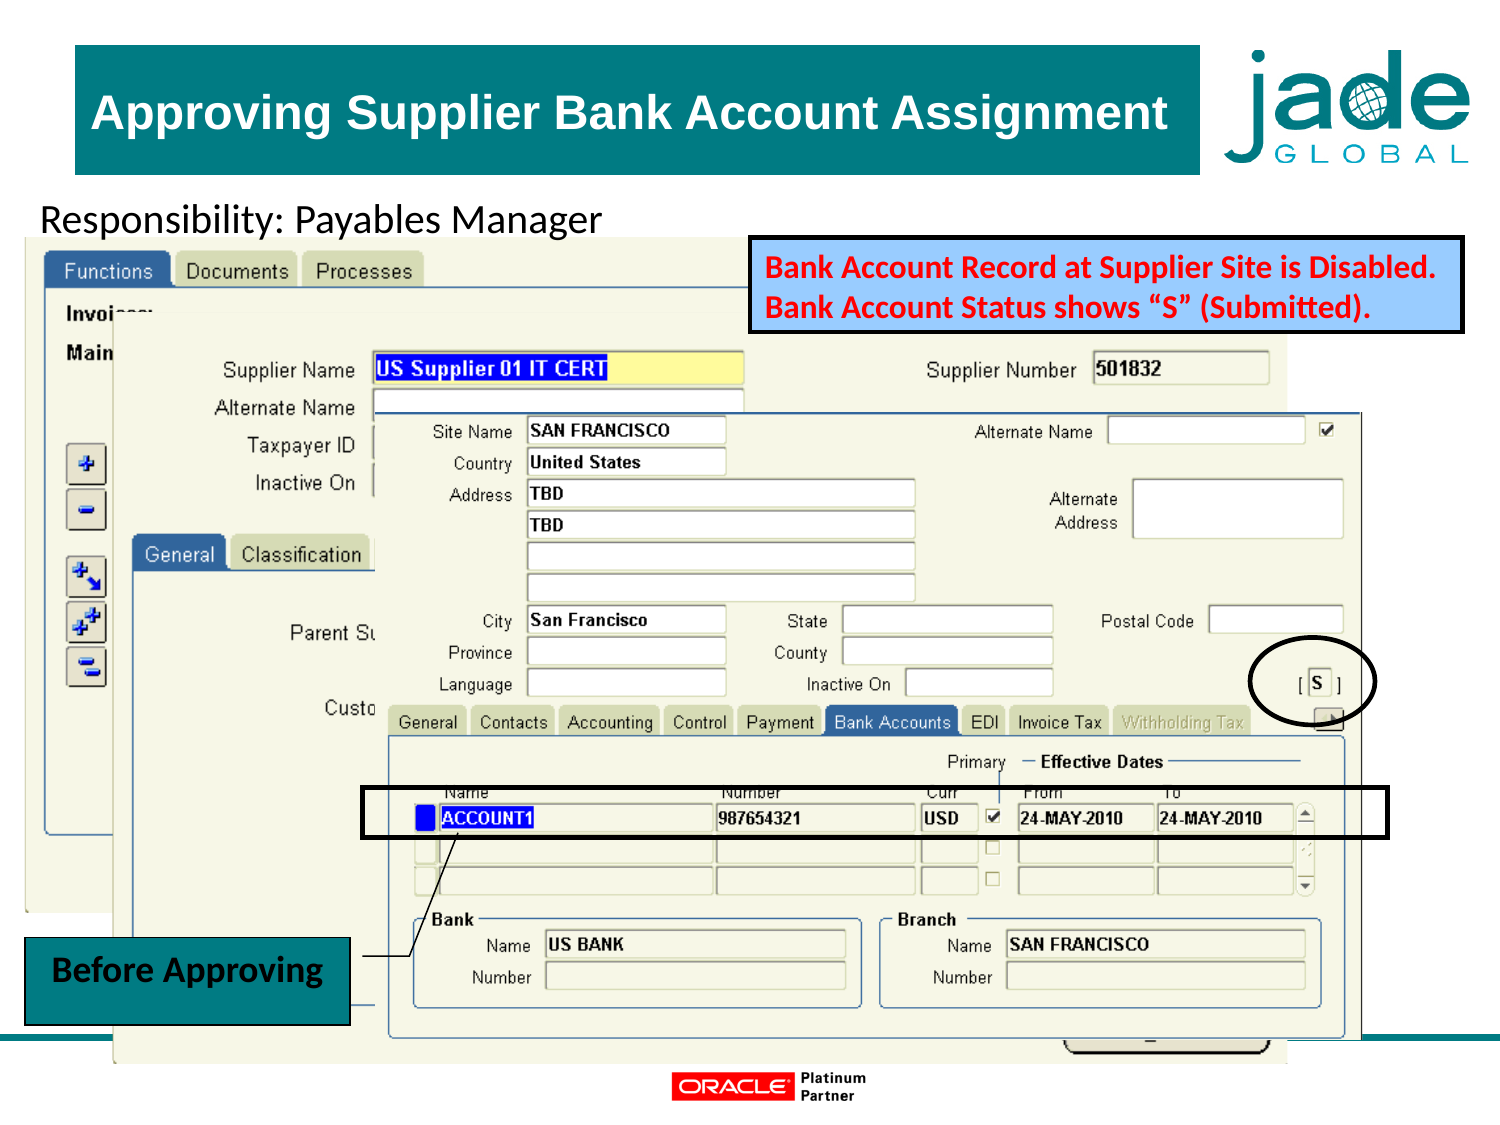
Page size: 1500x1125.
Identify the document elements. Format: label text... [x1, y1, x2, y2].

text_box Before Approving [24, 937, 112, 1025]
picture [24, 237, 1363, 1115]
title Approving Supplier Bank Account Assignment [75, 45, 1200, 175]
text_box Bank Account Record at Supplier Site is Disabled. Bank Account Status shows “S” (Submitted). [937, 237, 1463, 333]
text_box Responsibility: Payables Manager [24, 184, 1416, 250]
picture [1224, 50, 1470, 163]
